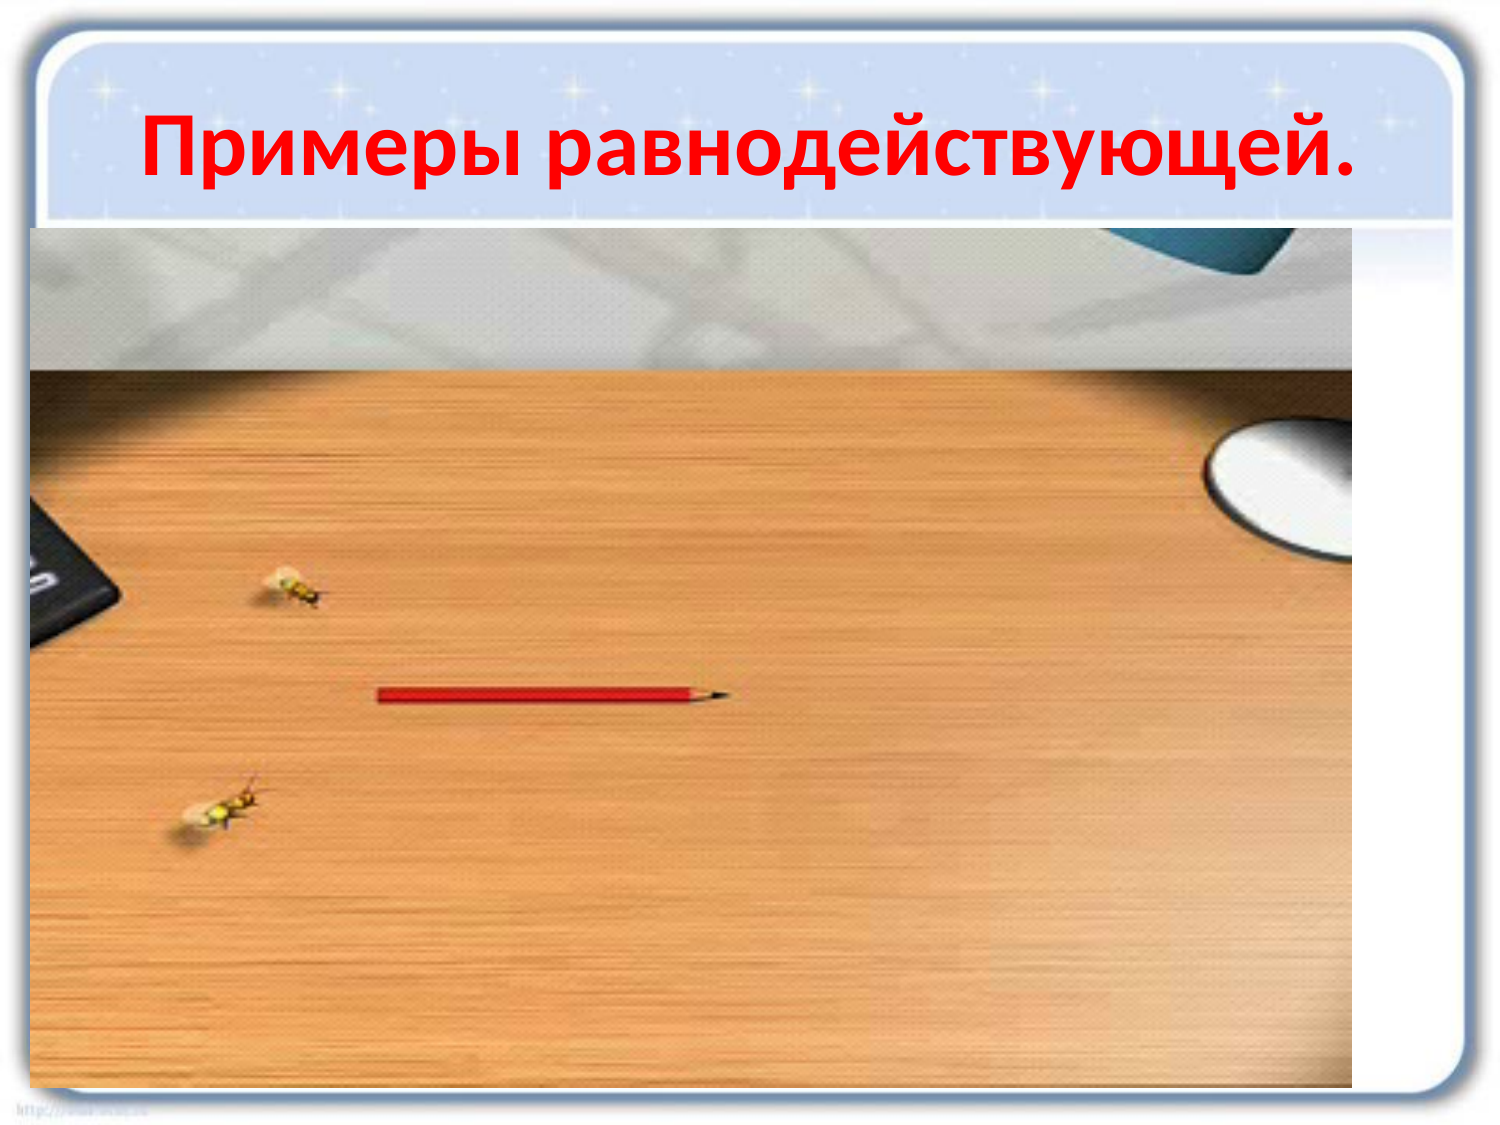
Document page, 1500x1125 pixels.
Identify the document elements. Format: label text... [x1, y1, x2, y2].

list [29, 227, 1353, 1089]
picture [0, 0, 1500, 1125]
title Примеры равнодействующей. [75, 45, 1425, 233]
